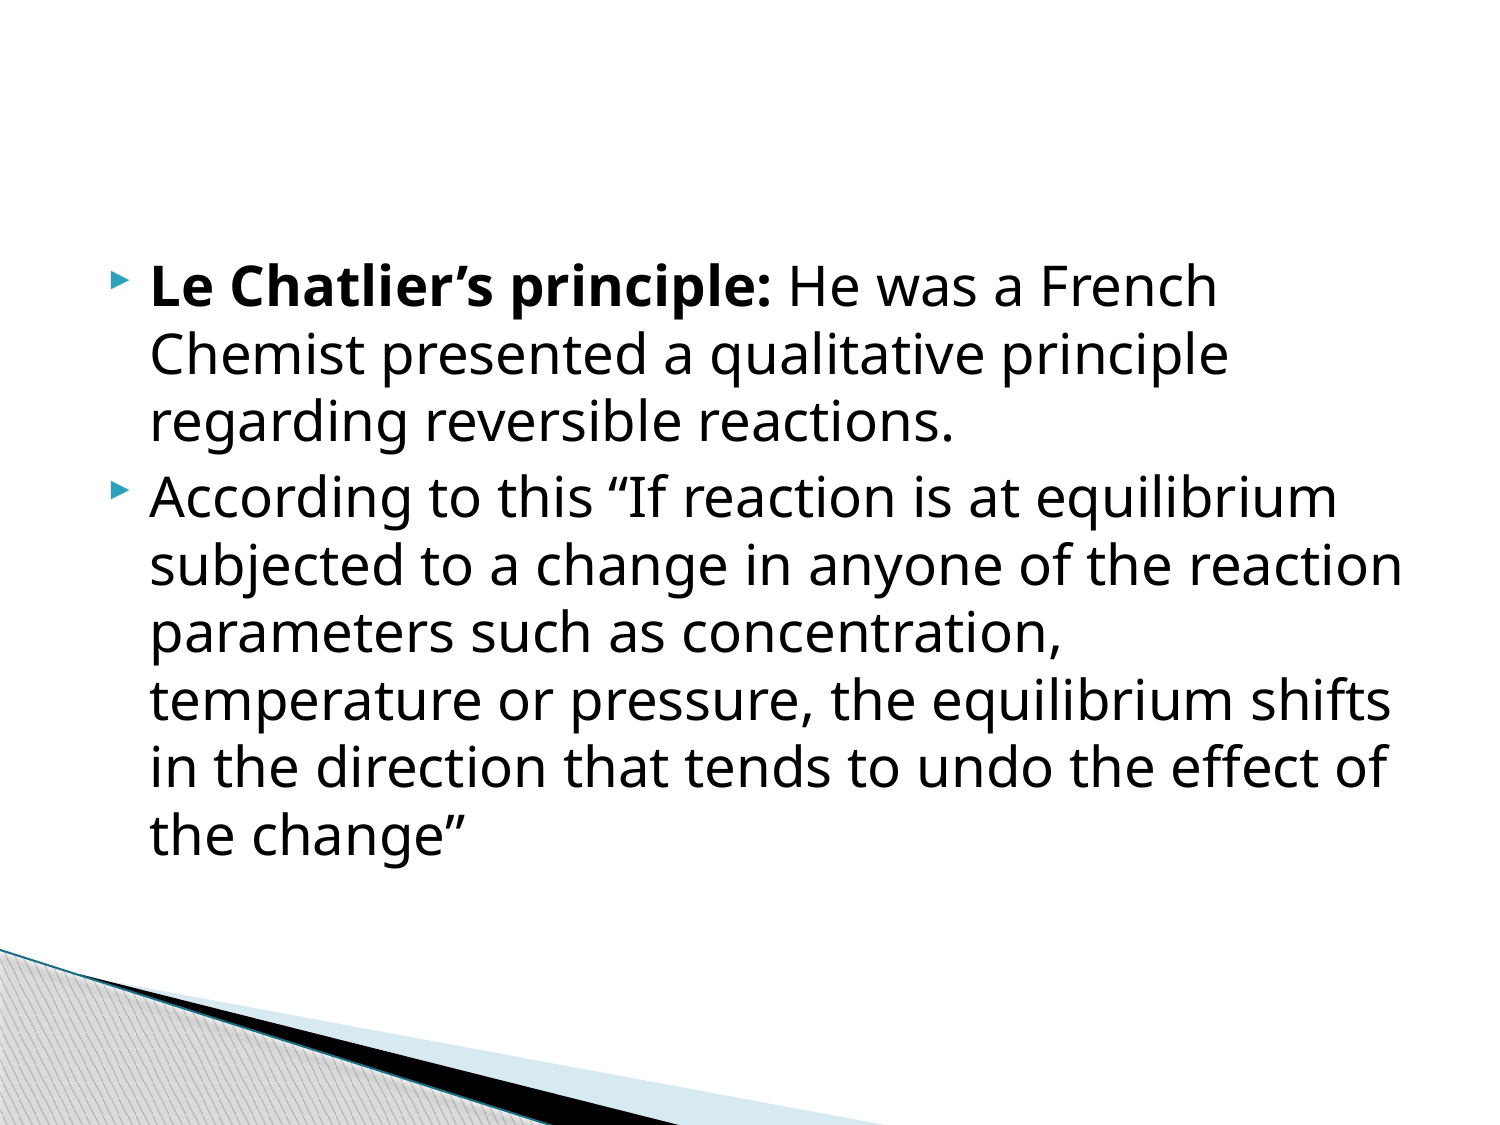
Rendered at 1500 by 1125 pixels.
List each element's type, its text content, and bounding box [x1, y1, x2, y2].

list Le Chatlier’s principle: He was a French Chemist presented a qualitative principle regarding reversible reactions. According to this “If reaction is at equilibrium subjected to a change in anyone of the reaction parameters such as concentration, temperature or pressure, the equilibrium shifts in the direction that tends to undo the effect of the change” [75, 243, 1425, 986]
